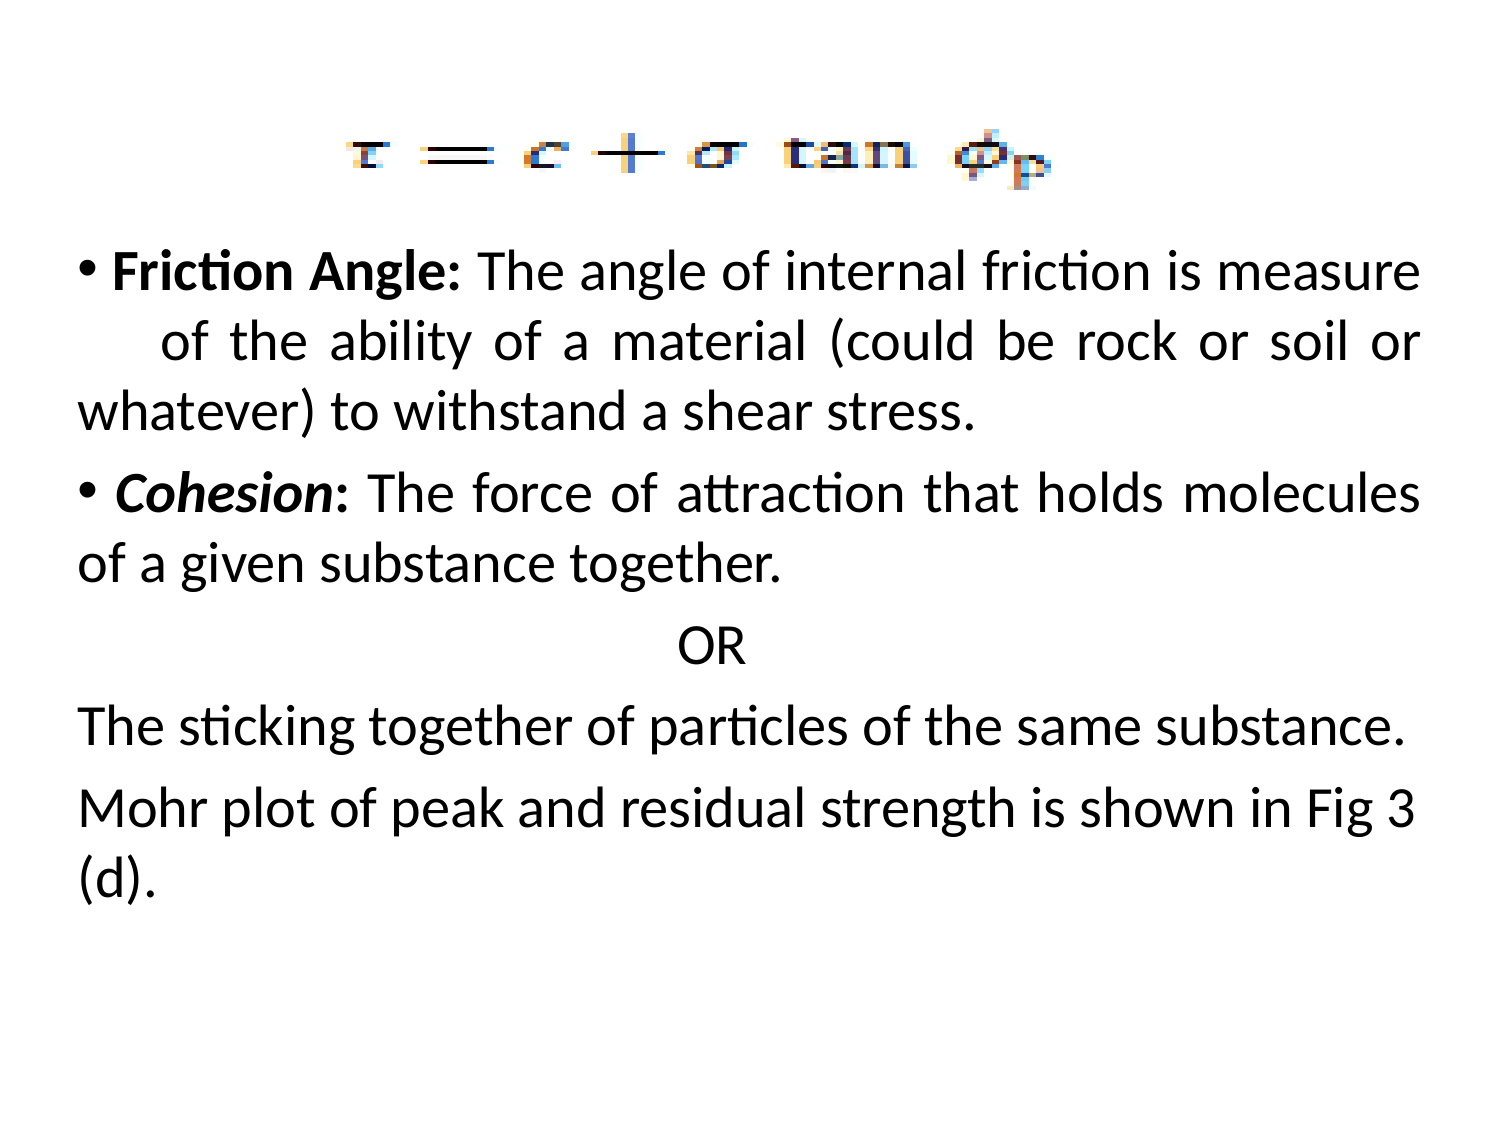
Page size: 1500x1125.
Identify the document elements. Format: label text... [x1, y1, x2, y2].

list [287, 99, 1201, 231]
list Friction Angle: The angle of internal friction is measure of the ability of a material (could be rock or soil or whatever) to withstand a shear stress. Cohesion: The force of attraction that holds molecules of a given substance together. OR The sticking together of particles of the same substance. Mohr plot of peak and residual strength is shown in Fig 3 (d). [62, 224, 1438, 1075]
